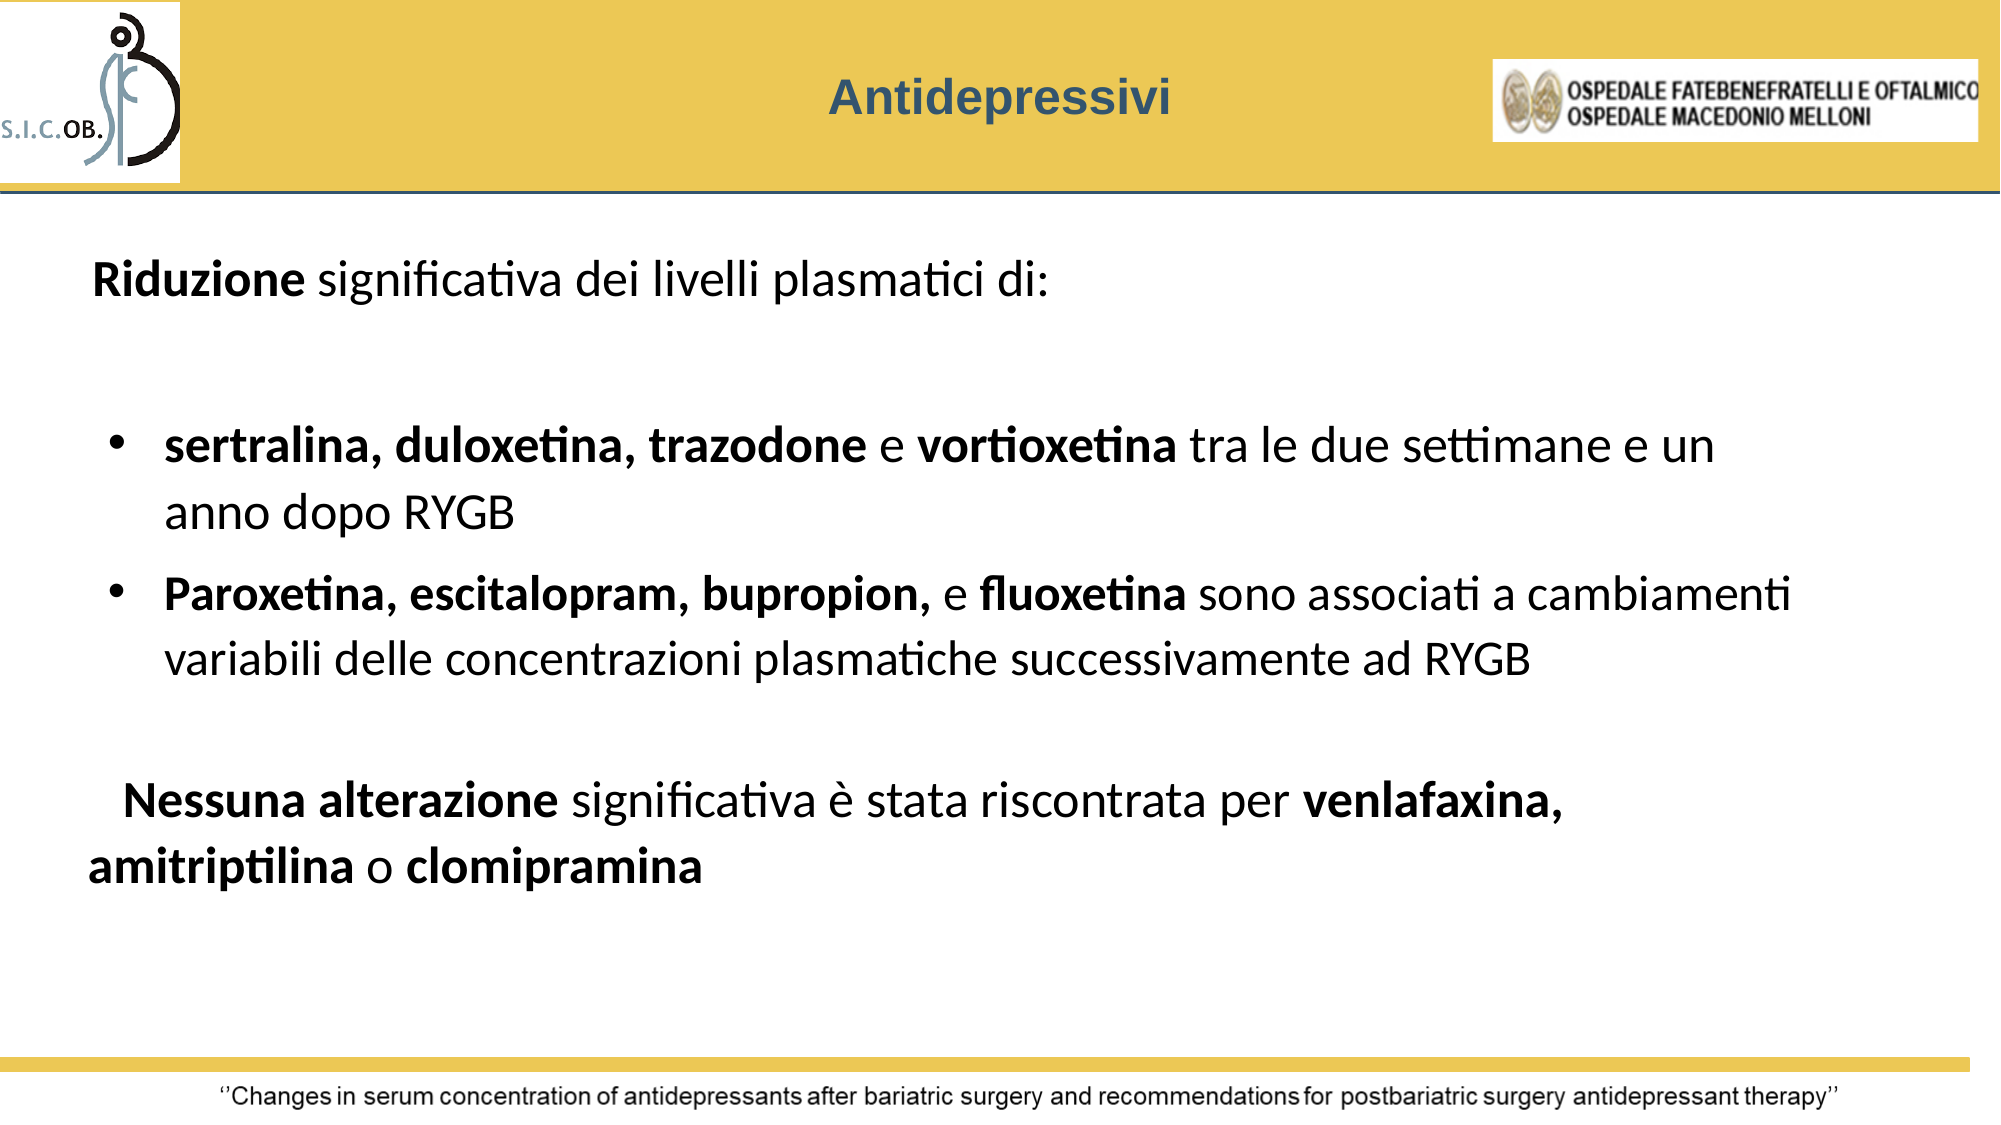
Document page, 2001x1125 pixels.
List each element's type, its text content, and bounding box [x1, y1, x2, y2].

picture [0, 2, 2000, 194]
picture [1492, 58, 1979, 142]
text_box Antidepressivi [178, 0, 2000, 180]
text_box [0, 1057, 1970, 1072]
list Riduzione significativa dei livelli plasmatici di: sertralina, duloxetina, trazodone e vortioxetina tra le due settimane e un anno dopo RYGB Paroxetina, escitalopram, bupropion, e fluoxetina sono associati a cambiamenti variabili delle concentrazioni plasmatiche successivamente ad RYGB Nessuna alterazione significativa è stata riscontrata per venlafaxina, amitriptilina o clomipramina [50, 219, 1840, 1007]
picture [204, 1071, 1854, 1125]
